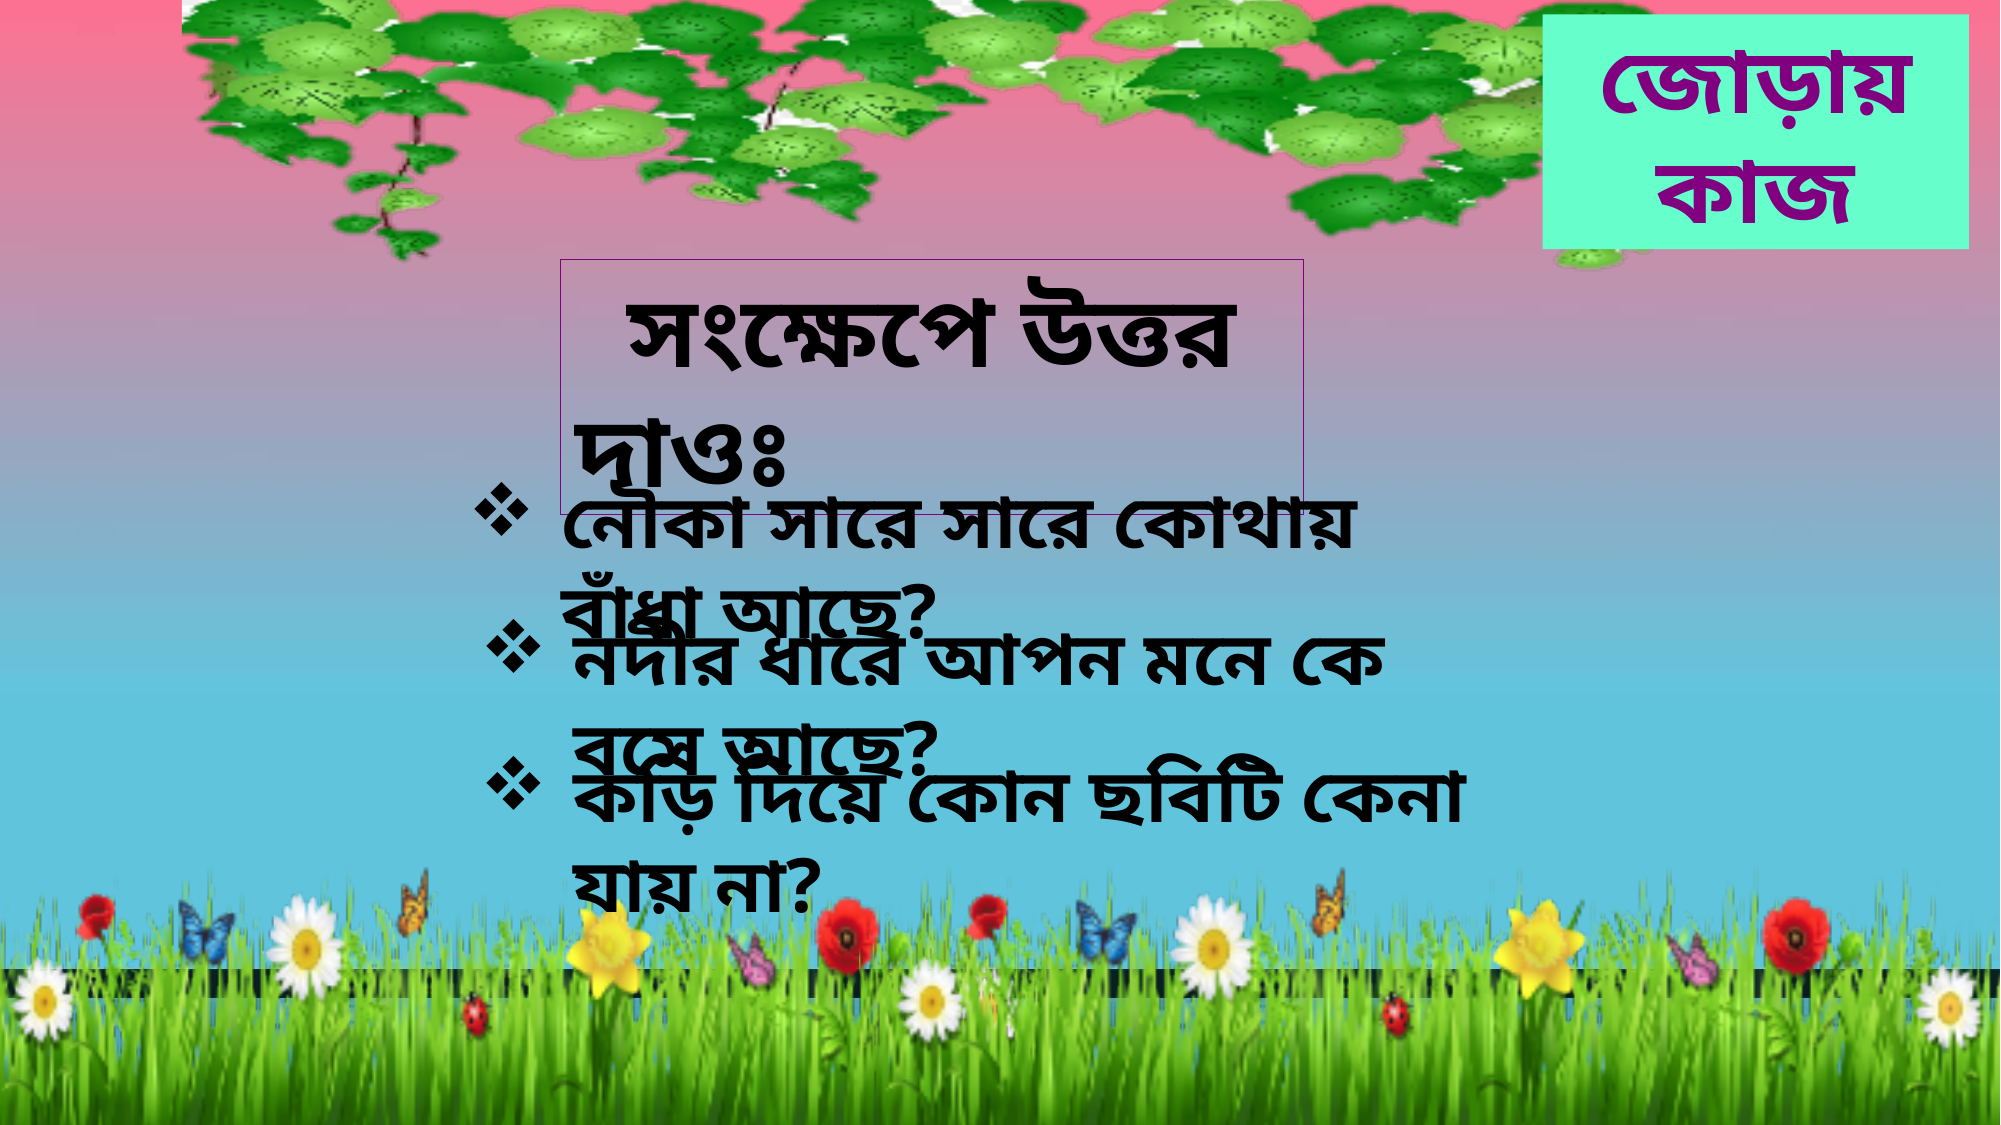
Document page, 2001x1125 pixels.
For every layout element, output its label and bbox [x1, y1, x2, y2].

text_box [0, 795, 2000, 1125]
picture [0, 0, 2000, 795]
